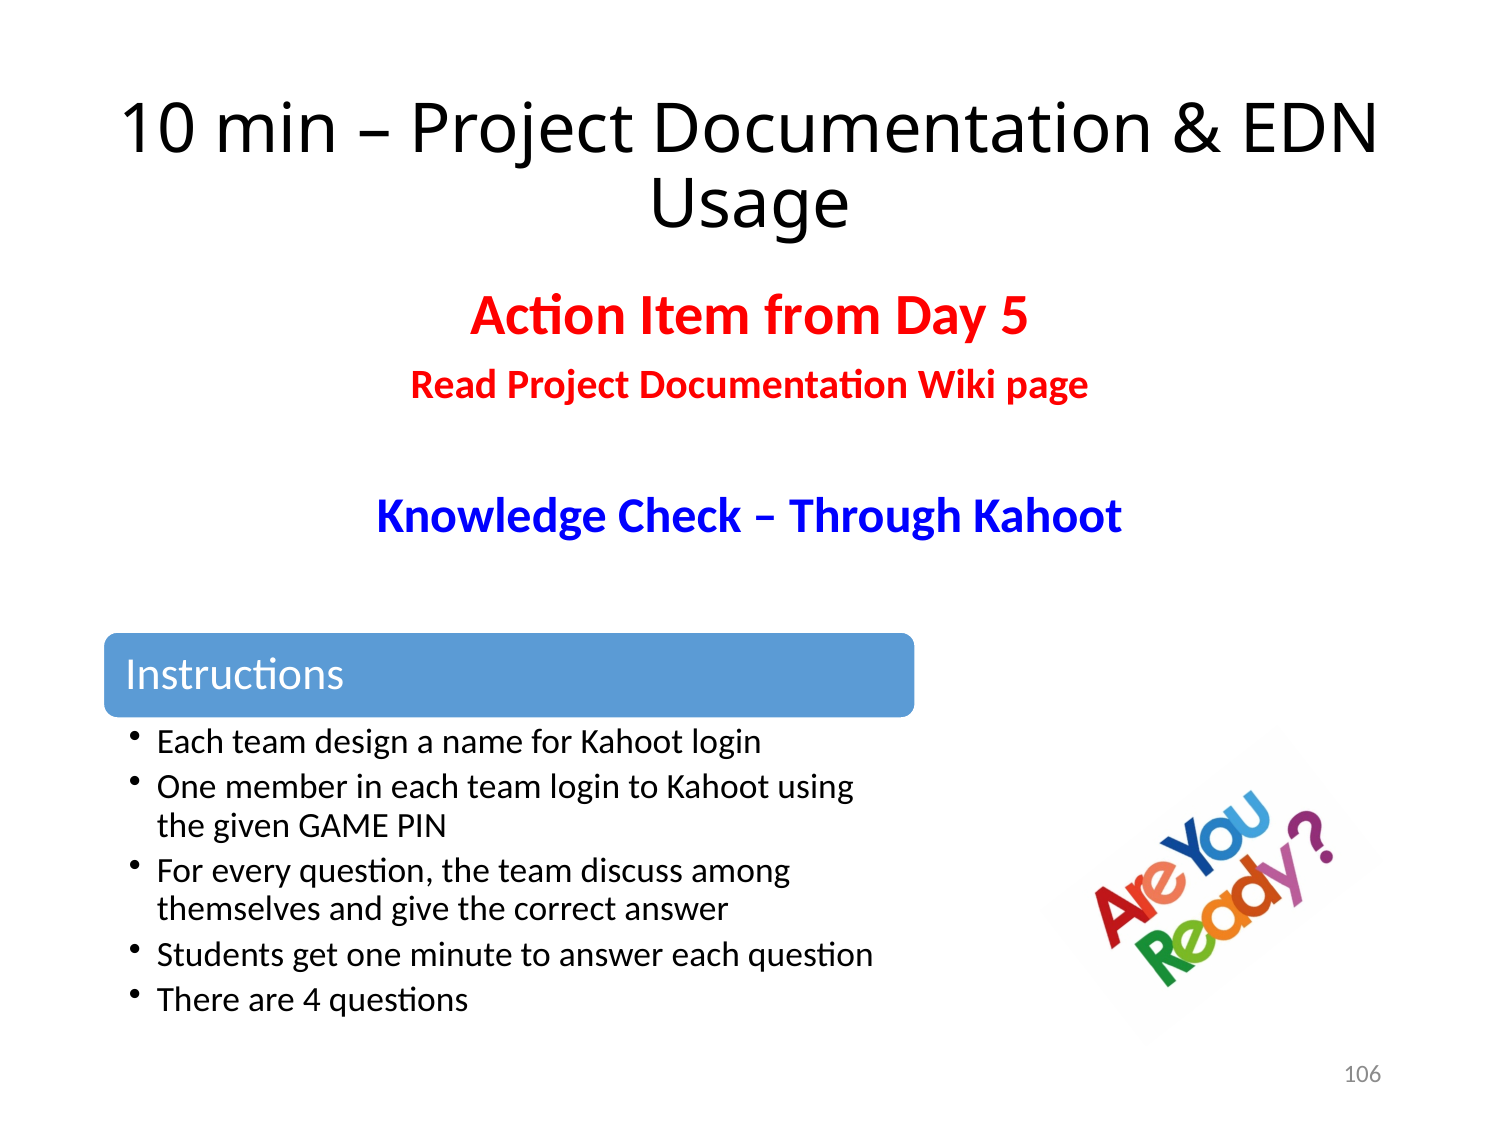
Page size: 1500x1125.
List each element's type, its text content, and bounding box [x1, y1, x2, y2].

slide_number 106 [1059, 1042, 1397, 1103]
list Action Item from Day 5 Read Project Documentation Wiki page [103, 276, 1397, 440]
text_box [103, 623, 916, 1048]
text_box Knowledge Check – Through Kahoot [331, 474, 1169, 550]
picture [1041, 726, 1382, 1045]
title 10 min – Project Documentation & EDN Usage [82, 59, 1418, 277]
